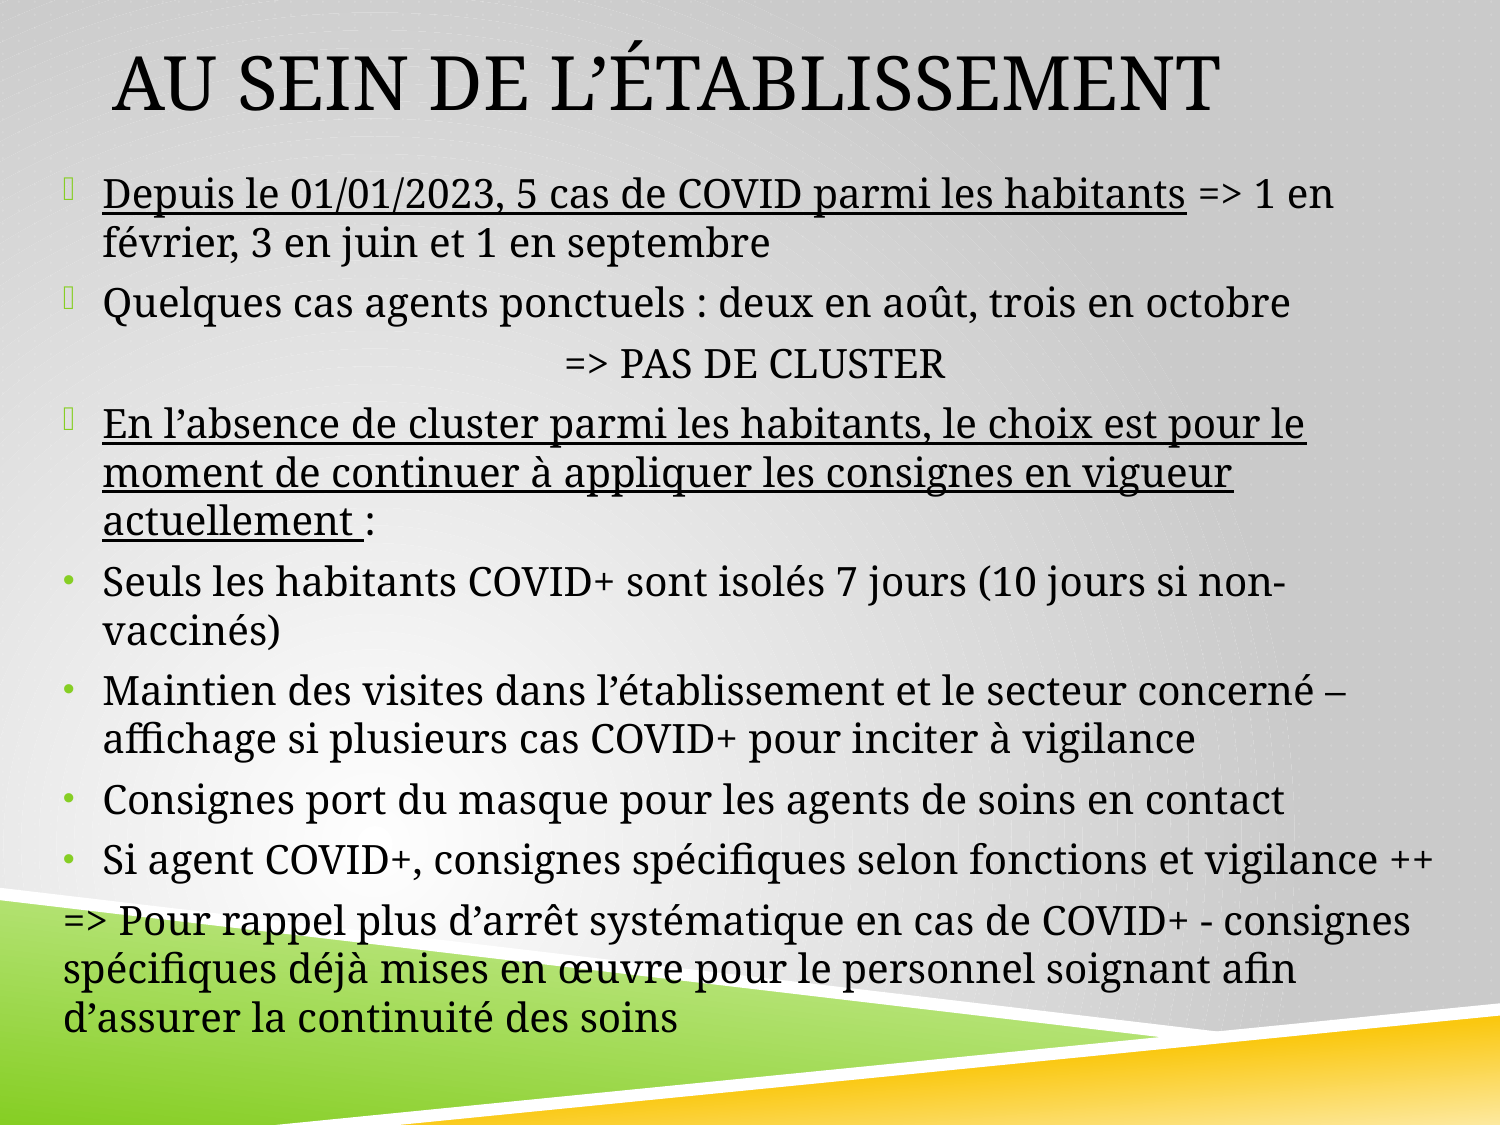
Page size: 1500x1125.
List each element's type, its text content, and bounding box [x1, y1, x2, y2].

list Depuis le 01/01/2023, 5 cas de COVID parmi les habitants => 1 en février, 3 en juin et 1 en septembre Quelques cas agents ponctuels : deux en août, trois en octobre => PAS DE CLUSTER En l’absence de cluster parmi les habitants, le choix est pour le moment de continuer à appliquer les consignes en vigueur actuellement : Seuls les habitants COVID+ sont isolés 7 jours (10 jours si non-vaccinés) Maintien des visites dans l’établissement et le secteur concerné – affichage si plusieurs cas COVID+ pour inciter à vigilance Consignes port du masque pour les agents de soins en contact Si agent COVID+, consignes spécifiques selon fonctions et vigilance ++ => Pour rappel plus d’arrêt systématique en cas de COVID+ - consignes spécifiques déjà mises en œuvre pour le personnel soignant afin d’assurer la continuité des soins [53, 160, 1447, 1106]
title AU SEIN DE L’établissement [112, 0, 1388, 160]
